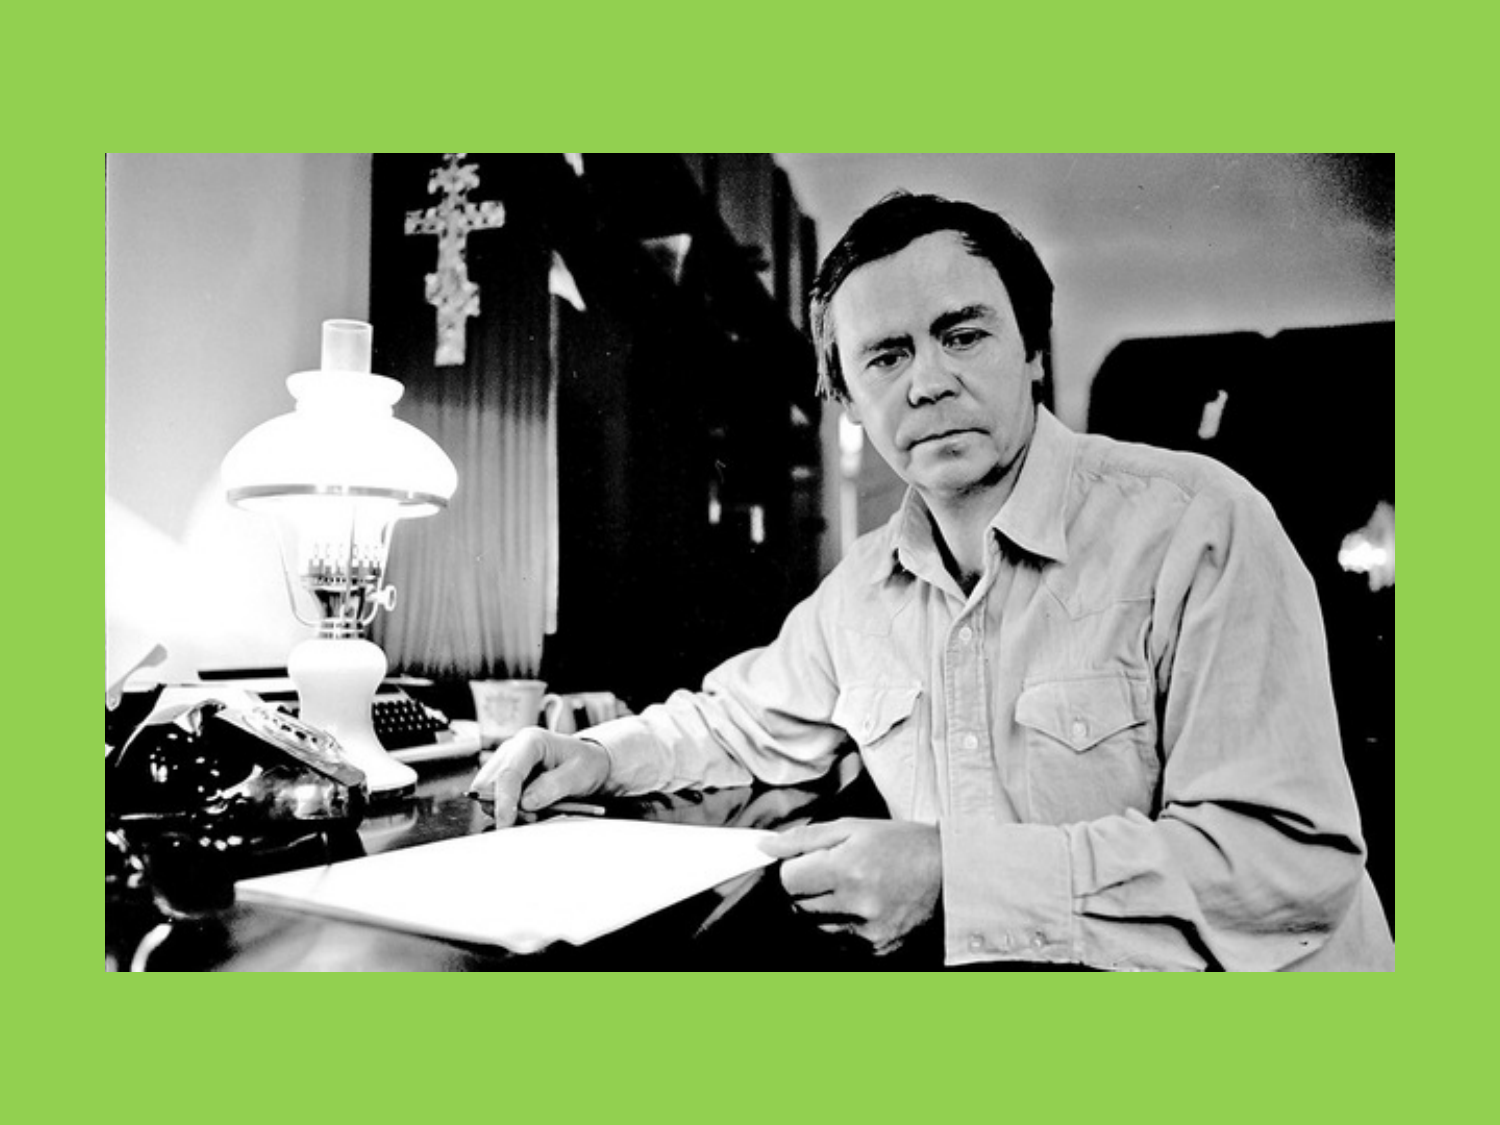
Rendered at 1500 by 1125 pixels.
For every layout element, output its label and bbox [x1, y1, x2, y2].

picture [104, 152, 1396, 973]
